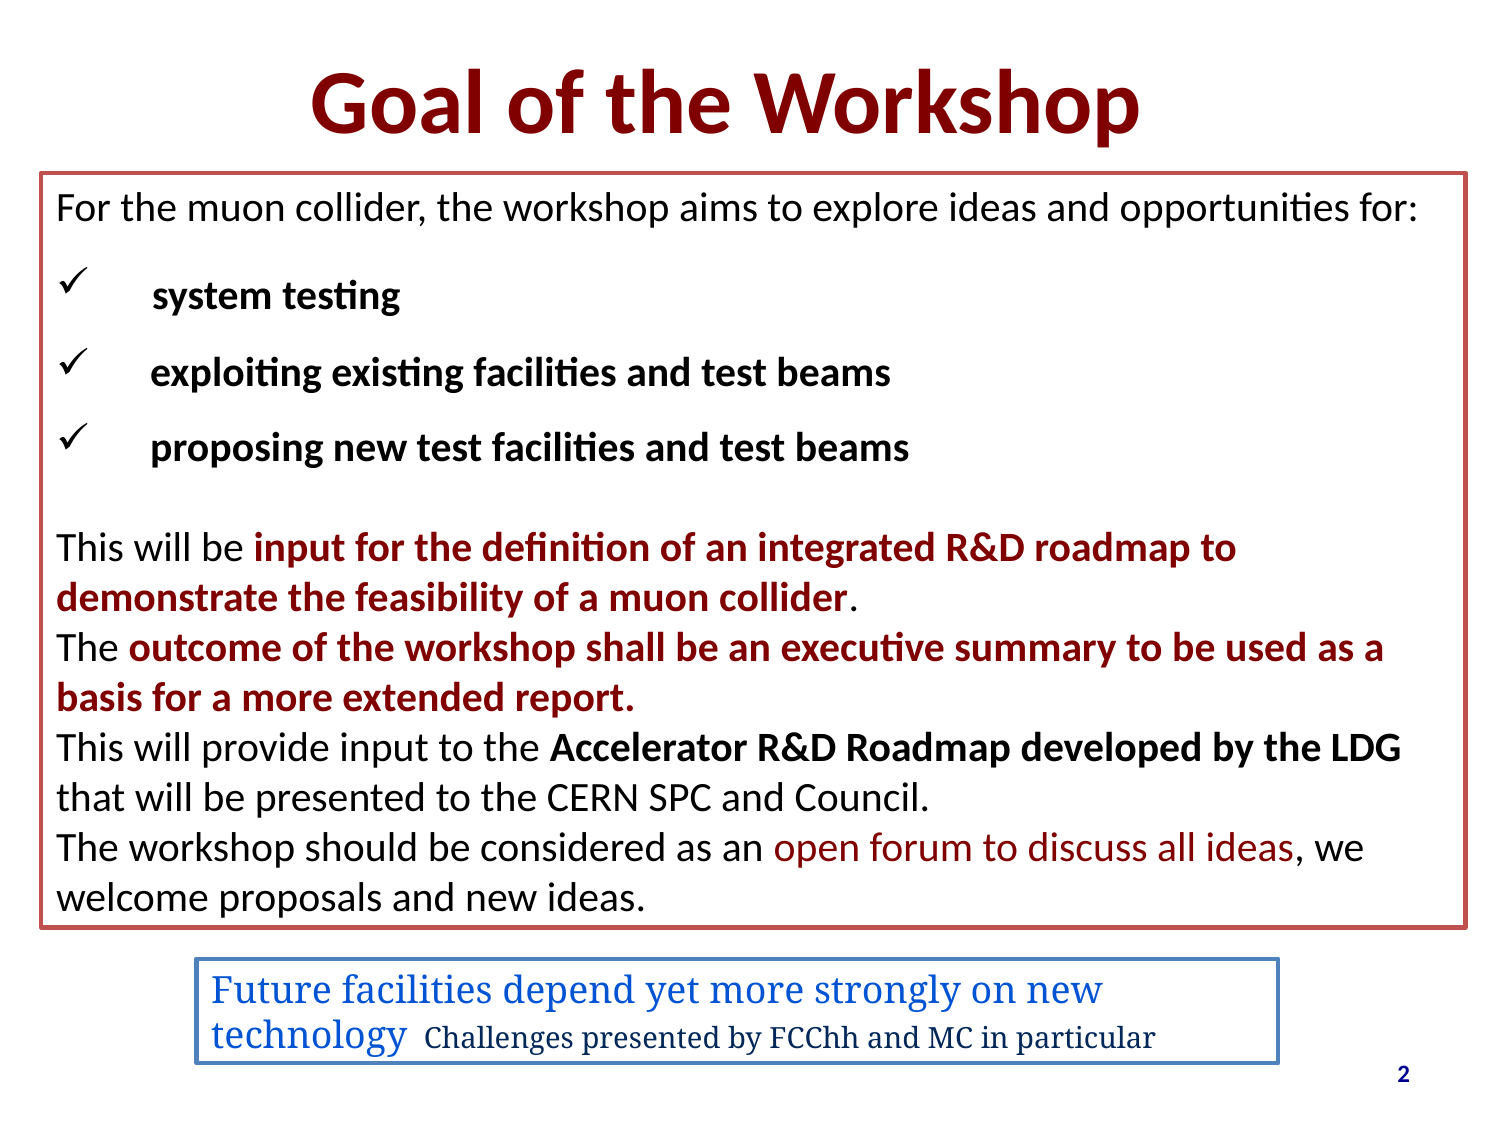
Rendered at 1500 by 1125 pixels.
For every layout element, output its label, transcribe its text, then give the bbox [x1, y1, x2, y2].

slide_number 2 [1074, 1042, 1425, 1103]
text_box For the muon collider, the workshop aims to explore ideas and opportunities for: system testing exploiting existing facilities and test beams proposing new test facilities and test beams This will be input for the definition of an integrated R&D roadmap to demonstrate the feasibility of a muon collider. The outcome of the workshop shall be an executive summary to be used as a basis for a more extended report. This will provide input to the Accelerator R&D Roadmap developed by the LDG that will be presented to the CERN SPC and Council. The workshop should be considered as an open forum to discuss all ideas, we welcome proposals and new ideas. [39, 171, 1468, 930]
text_box Future facilities depend yet more strongly on new technology Challenges presented by FCChh and MC in particular [194, 957, 1280, 1065]
title Goal of the Workshop [75, 45, 1400, 149]
